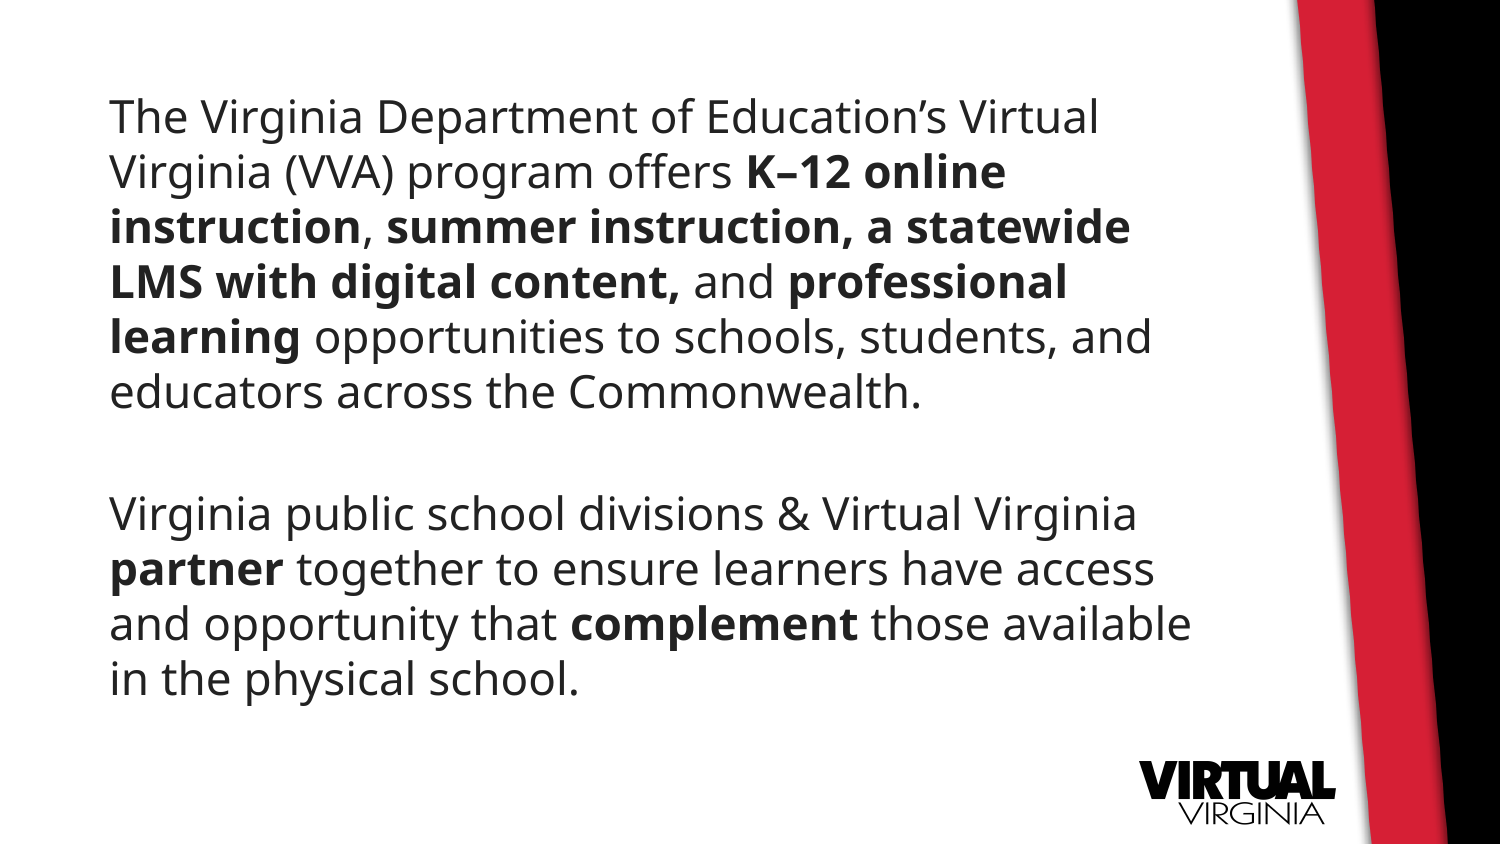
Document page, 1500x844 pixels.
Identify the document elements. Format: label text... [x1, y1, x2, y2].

text_box The Virginia Department of Education’s Virtual Virginia (VVA) program offers K–12 online instruction, summer instruction, a statewide LMS with digital content, and professional learning opportunities to schools, students, and educators across the Commonwealth. Virginia public school divisions & Virtual Virginia partner together to ensure learners have access and opportunity that complement those available in the physical school. [94, 72, 1235, 725]
picture [0, 0, 1500, 844]
